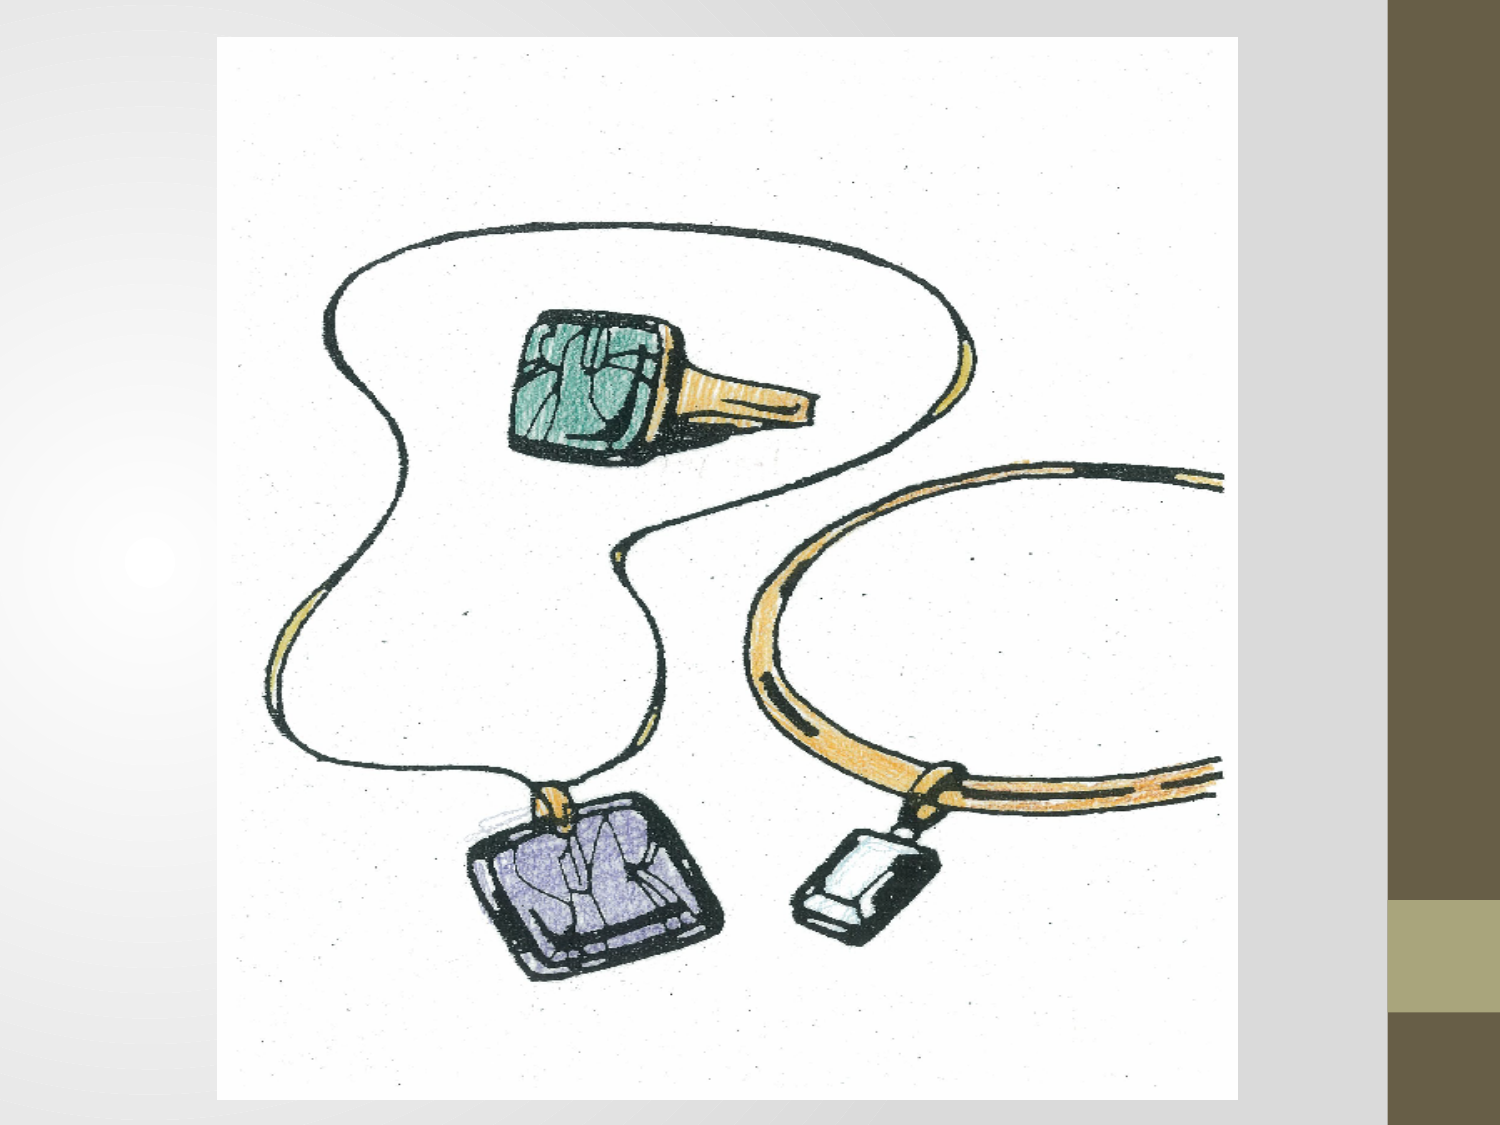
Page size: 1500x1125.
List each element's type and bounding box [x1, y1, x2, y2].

picture [216, 36, 1238, 1101]
